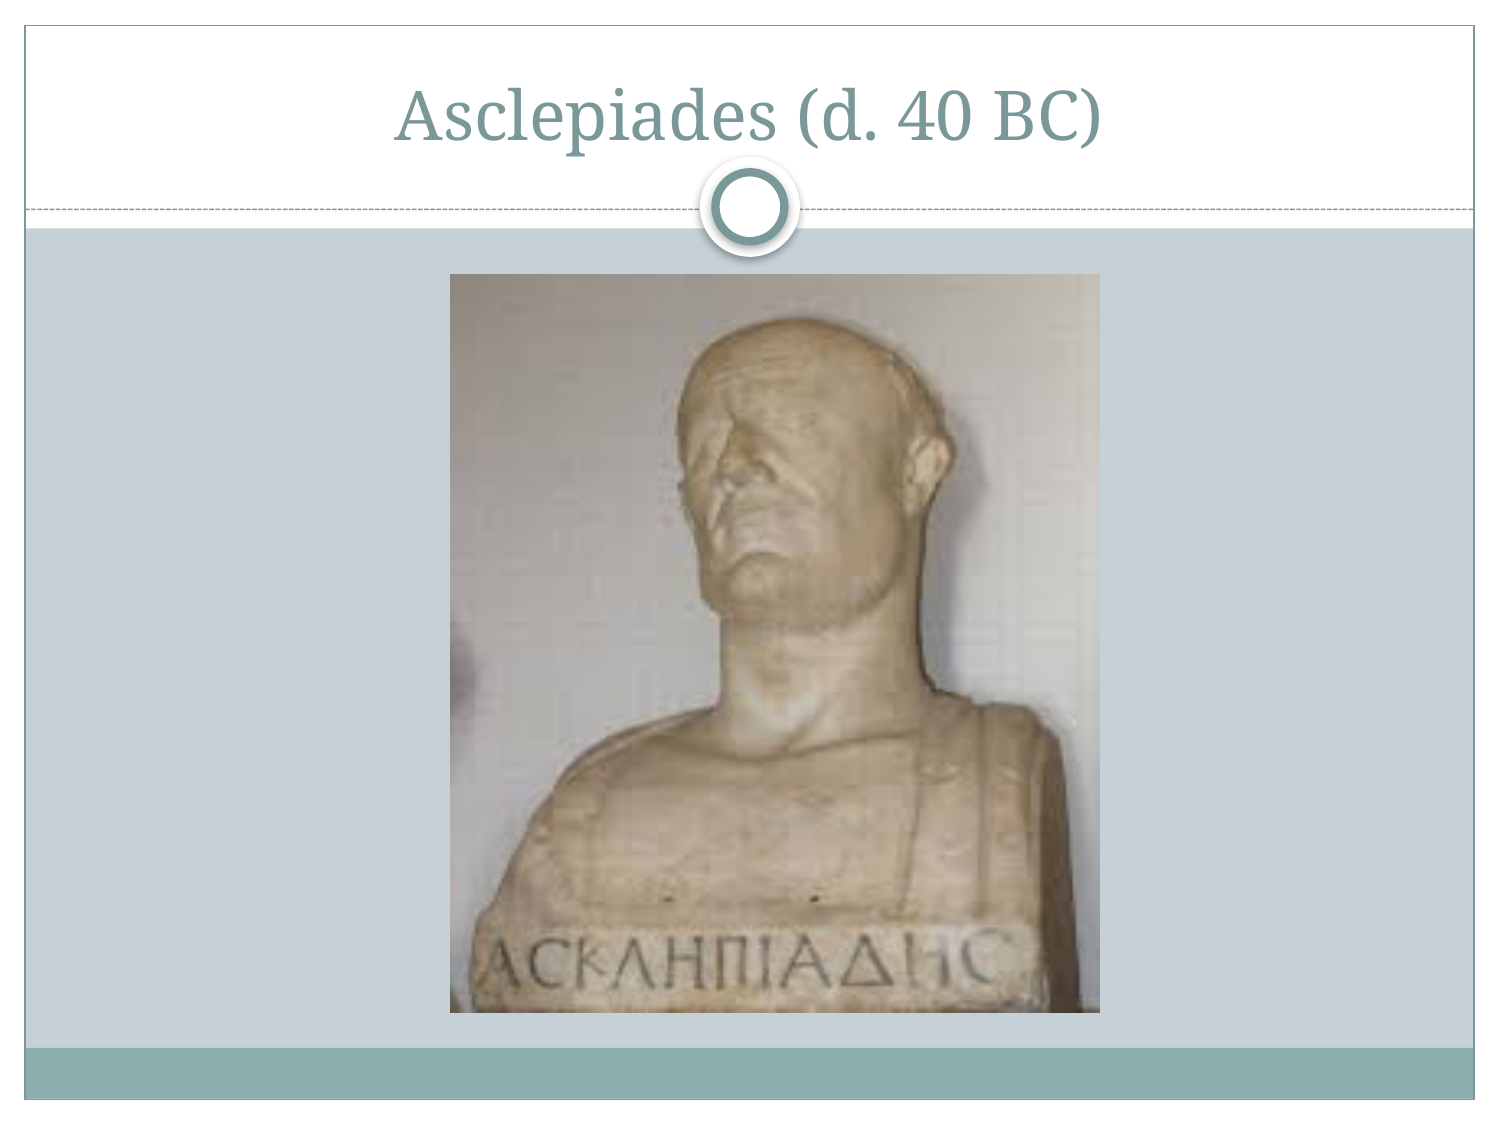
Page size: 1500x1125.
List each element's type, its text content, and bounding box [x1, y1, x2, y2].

title Asclepiades (d. 40 BC) [49, 37, 1450, 162]
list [449, 274, 1101, 1013]
